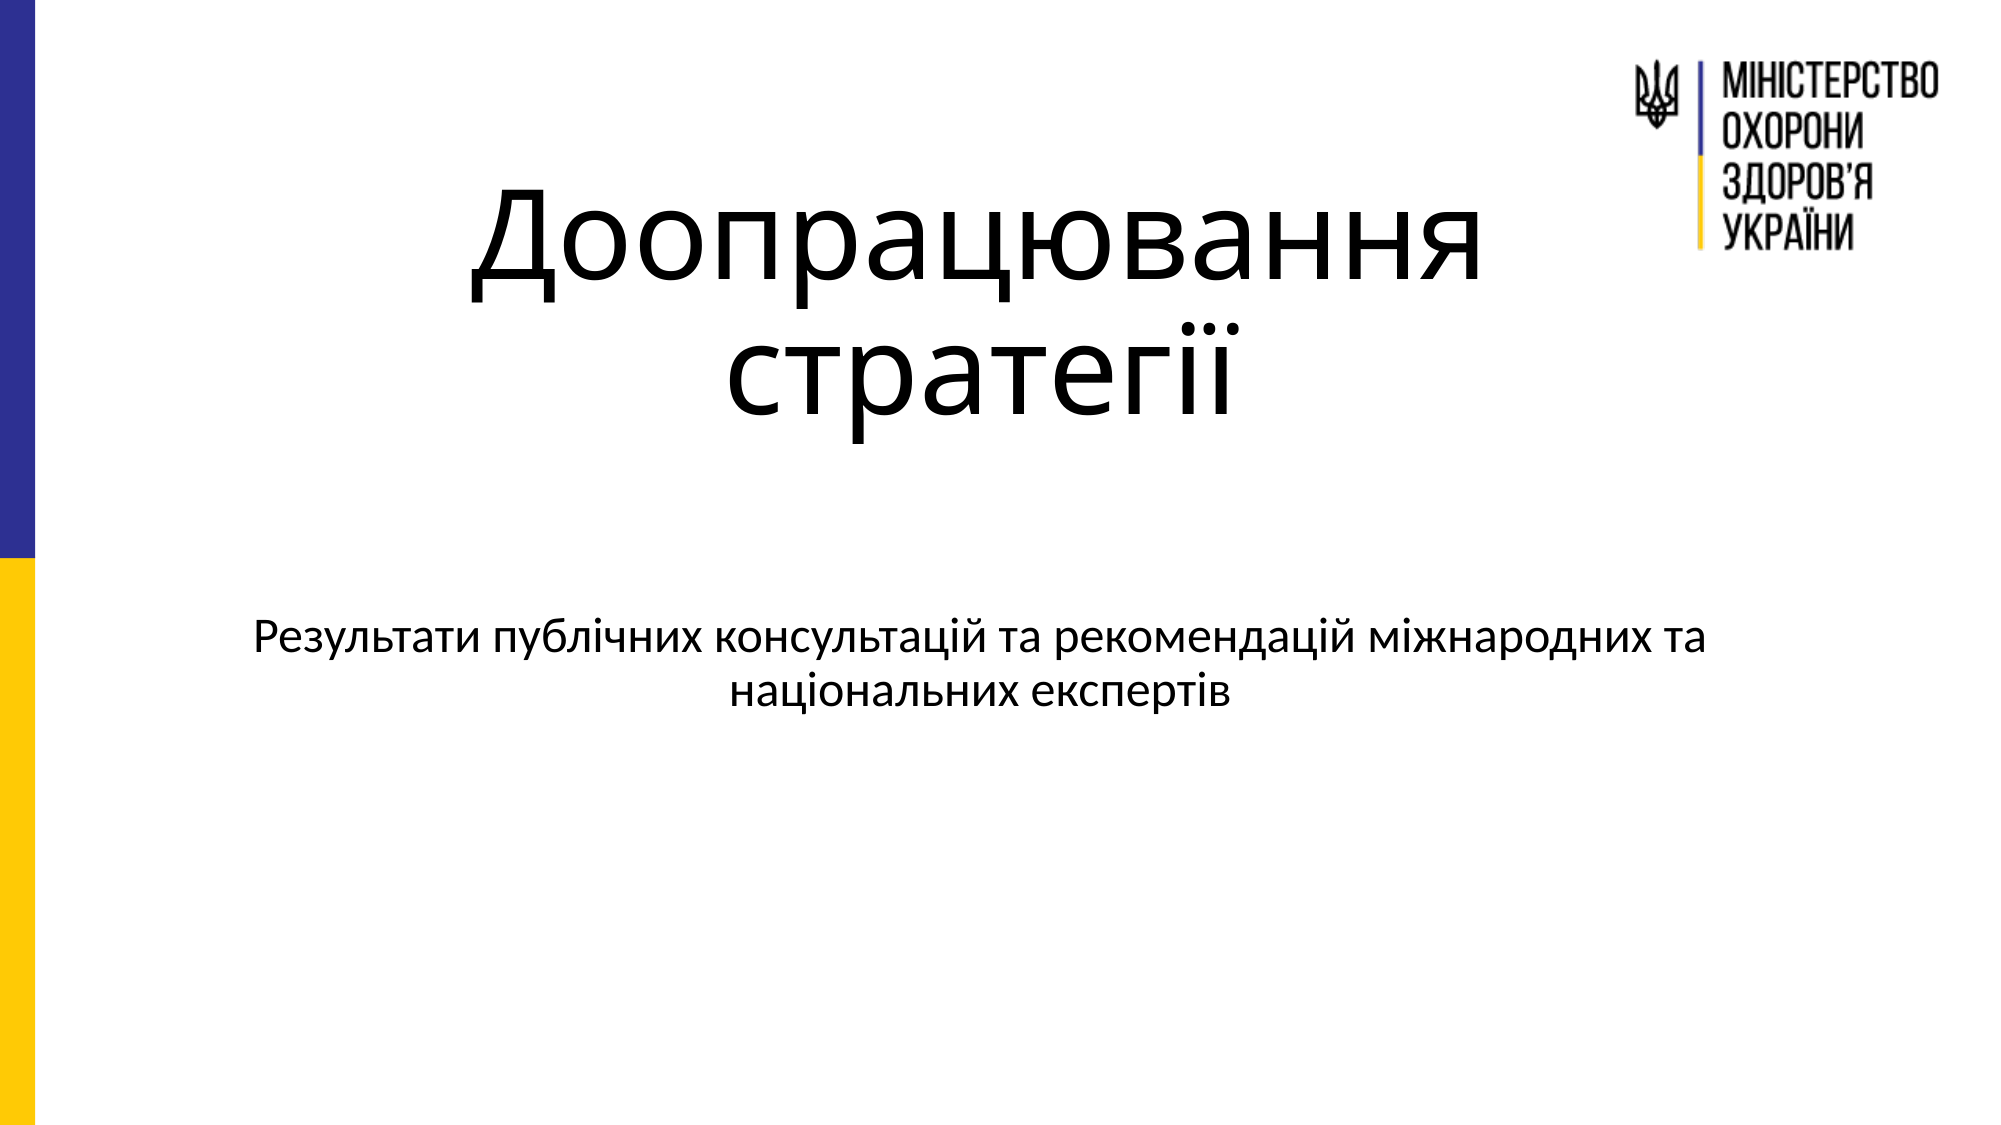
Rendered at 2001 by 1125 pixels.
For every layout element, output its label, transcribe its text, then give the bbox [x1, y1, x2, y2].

subtitle Результати публічних консультацій та рекомендацій міжнародних та національних експертів [230, 601, 1731, 874]
text_box [0, 559, 36, 1125]
title Доопрацювання стратегії [230, 266, 1731, 449]
text_box [0, 0, 36, 559]
picture [1634, 57, 1943, 252]
